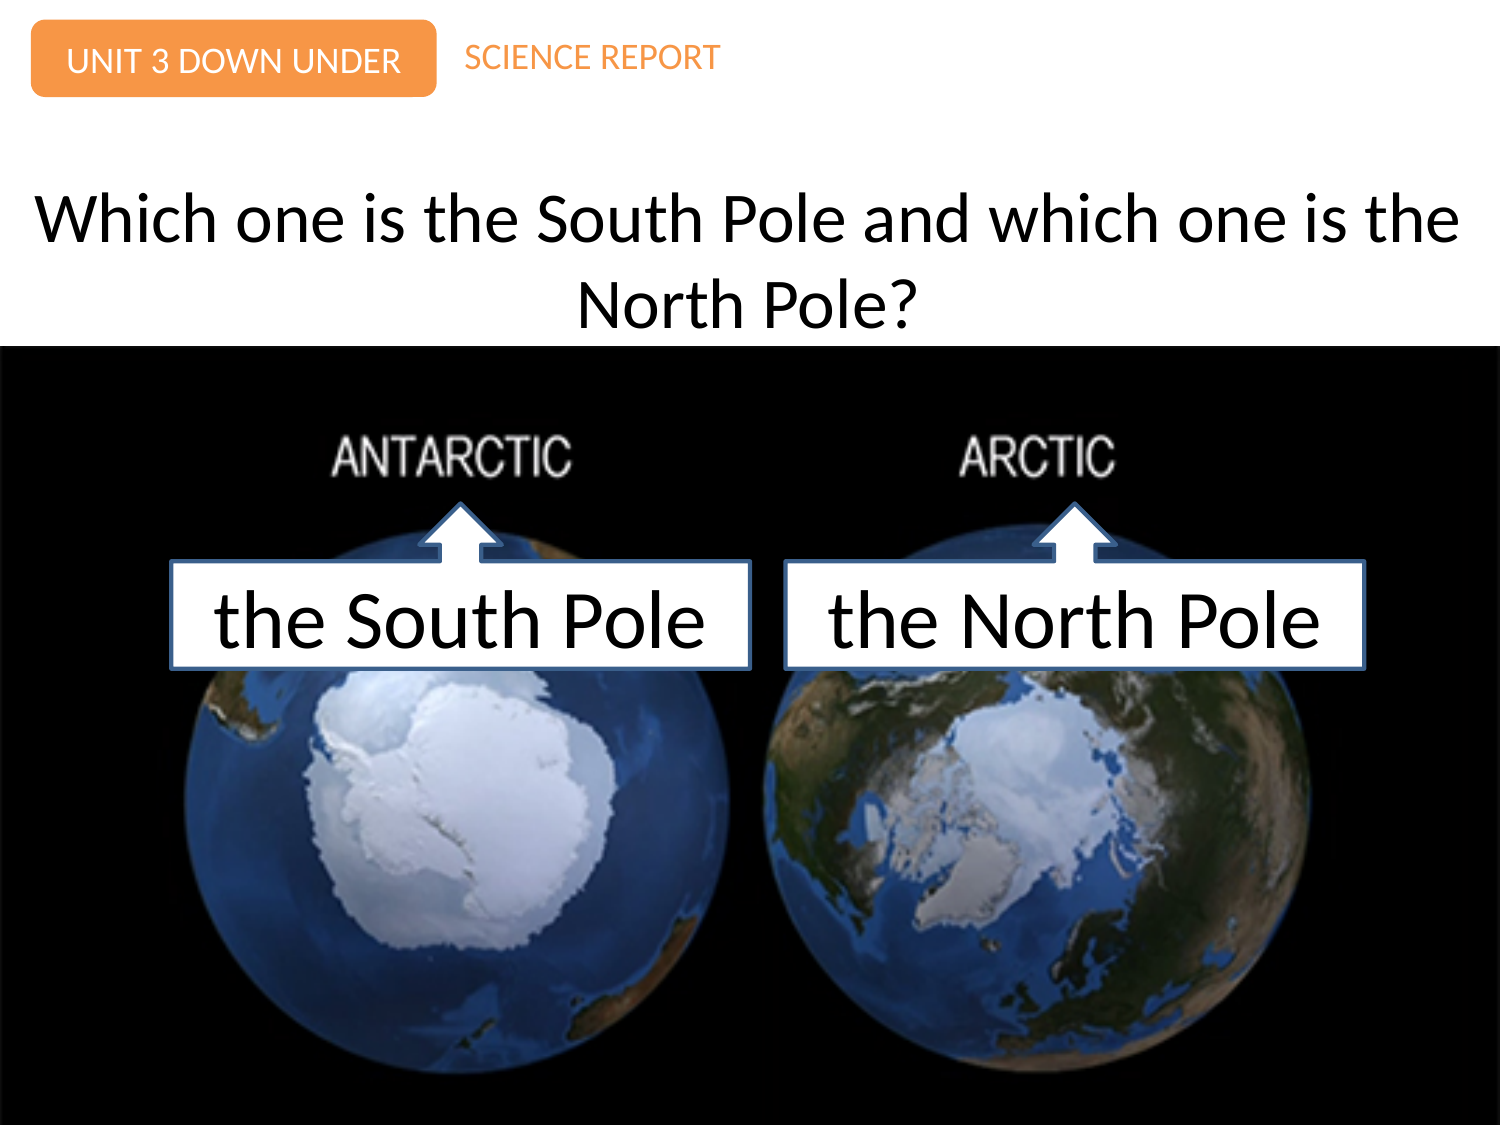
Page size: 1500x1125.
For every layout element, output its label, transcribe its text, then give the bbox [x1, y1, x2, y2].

text_box UNIT 3 DOWN UNDER [30, 19, 437, 98]
text_box SCIENCE REPORT [449, 24, 737, 85]
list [0, 346, 1500, 1125]
title Which one is the South Pole and which one is the North Pole? [0, 162, 1499, 344]
